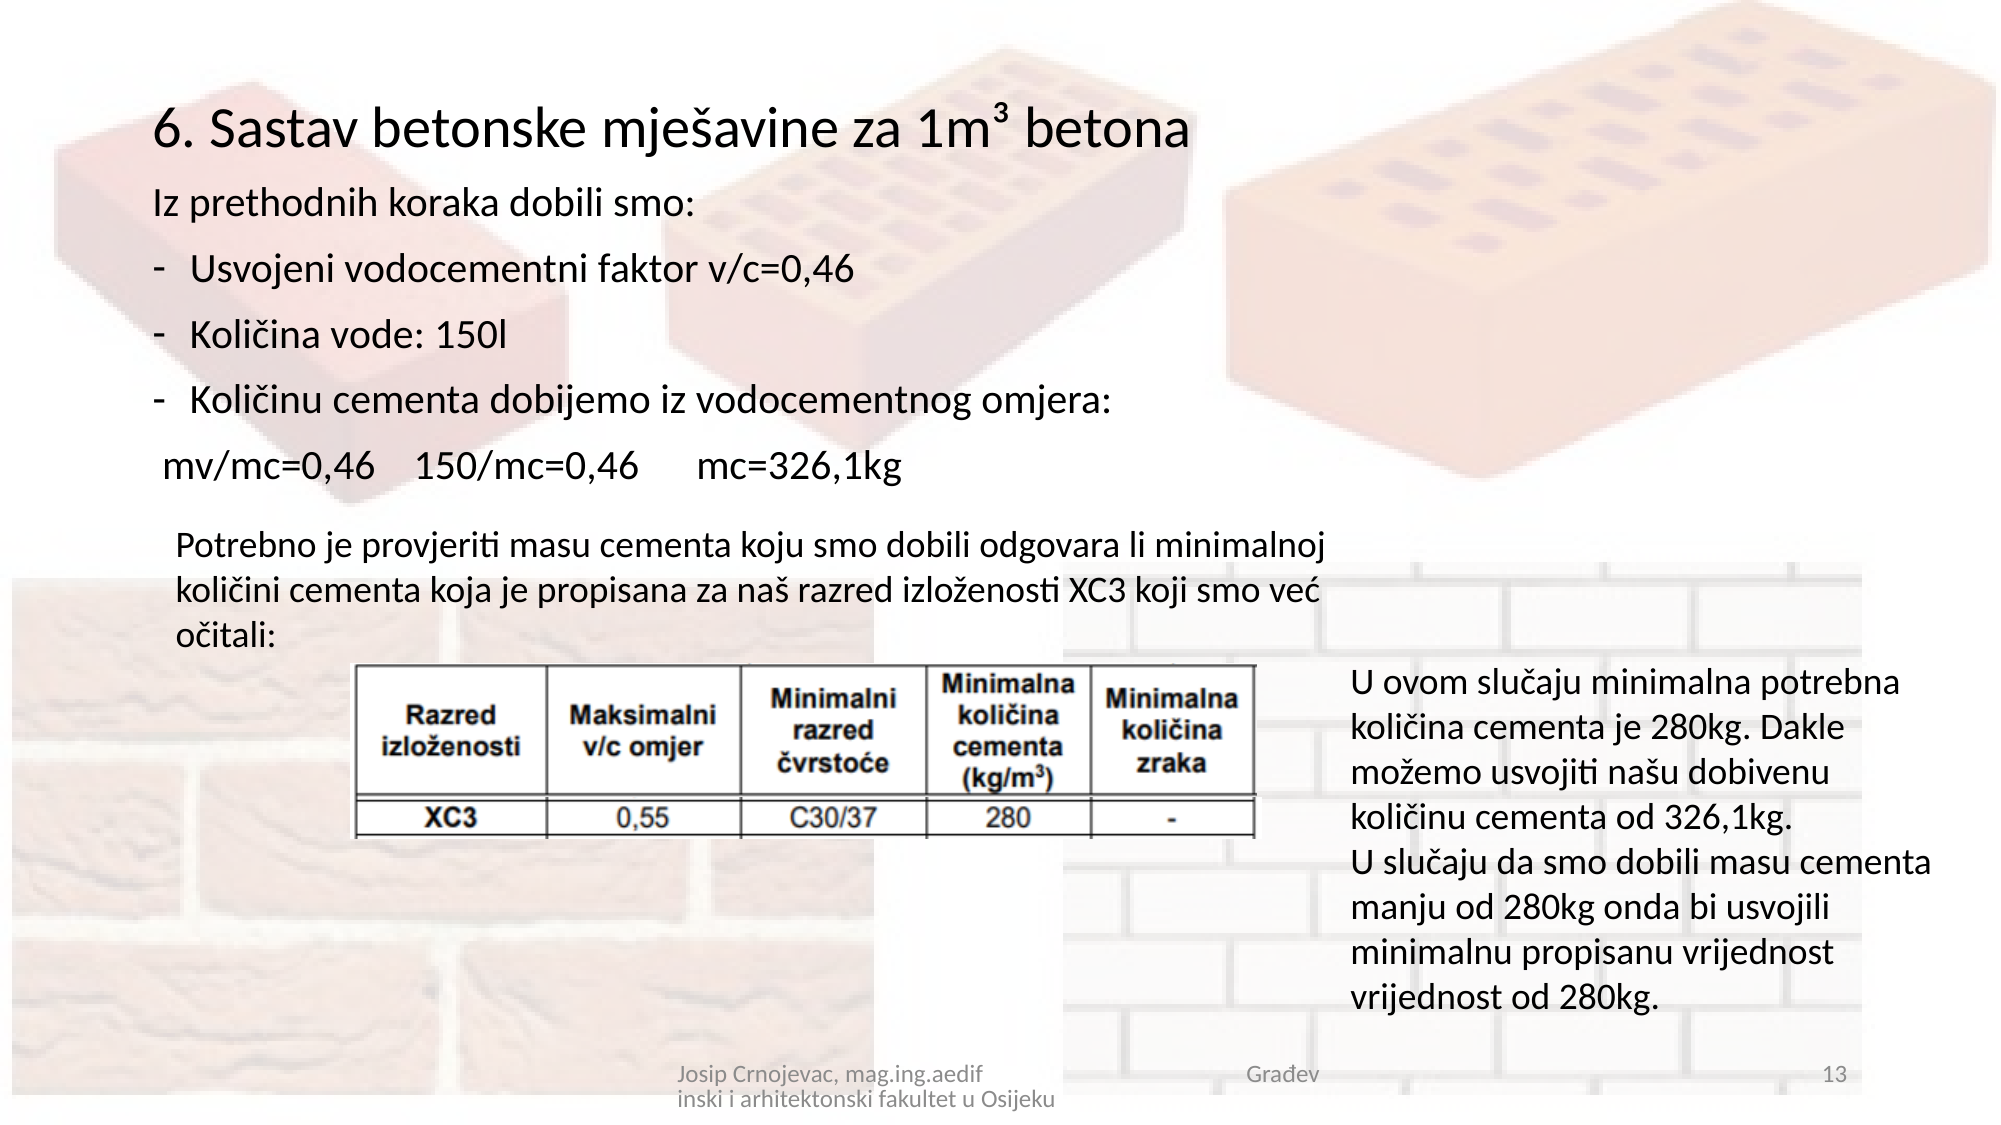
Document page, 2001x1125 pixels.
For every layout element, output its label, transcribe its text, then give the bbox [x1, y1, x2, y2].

text_box U ovom slučaju minimalna potrebna količina cementa je 280kg. Dakle možemo usvojiti našu dobivenu količinu cementa od 326,1kg. U slučaju da smo dobili masu cementa manju od 280kg onda bi usvojili minimalnu propisanu vrijednost vrijednost od 280kg. [1335, 649, 1960, 1024]
list 6. Sastav betonske mješavine za 1m³ betona Iz prethodnih koraka dobili smo: Usvojeni vodocementni faktor v/c=0,46 Količina vode: 150l Količinu cementa dobijemo iz vodocementnog omjera: mv/mc=0,46 150/mc=0,46 mc=326,1kg [137, 89, 1863, 1088]
text_box Potrebno je provjeriti masu cementa koju smo dobili odgovara li minimalnoj količini cementa koja je propisana za naš razred izloženosti XC3 koji smo već očitali: [160, 512, 1348, 662]
picture [350, 663, 1262, 839]
footer Josip Crnojevac, mag.ing.aedif Građevinski i arhitektonski fakultet u Osijeku [662, 1042, 1338, 1103]
slide_number 13 [1412, 1042, 1863, 1103]
